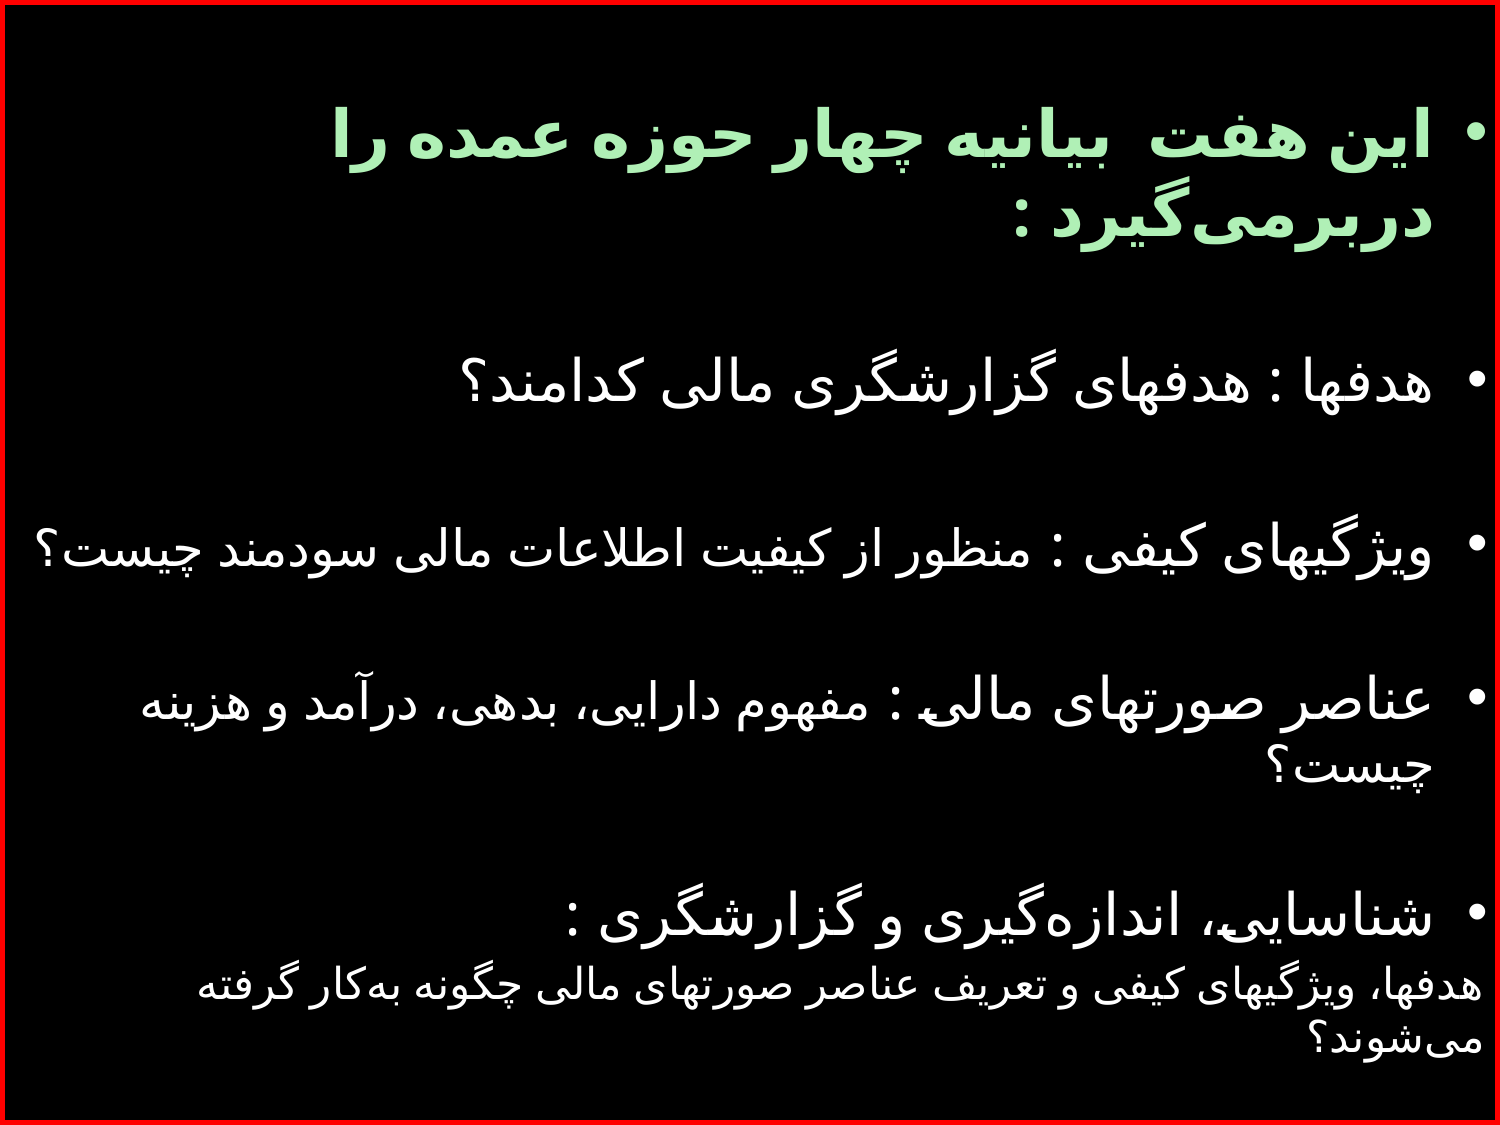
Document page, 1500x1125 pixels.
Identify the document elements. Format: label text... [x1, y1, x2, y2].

list این هفت بیانیه چهار حوزه عمده را دربرمی‌گیرد : هدفها : هدفهای گزارشگری مالی کدامند؟ ویژگیهای کیفی : منظور از کیفیت اطلاعات مالی سودمند چیست؟ عناصر صورتهای مالی : مفهوم دارایی، بدهی، درآمد و هزینه چیست؟ شناسایی، اندازه‌گیری و گزارشگری : هدفها، ویژگیهای کیفی و تعریف عناصر صورتهای مالی چگونه به‌کار گرفته می‌شوند؟ [0, 0, 1500, 1125]
